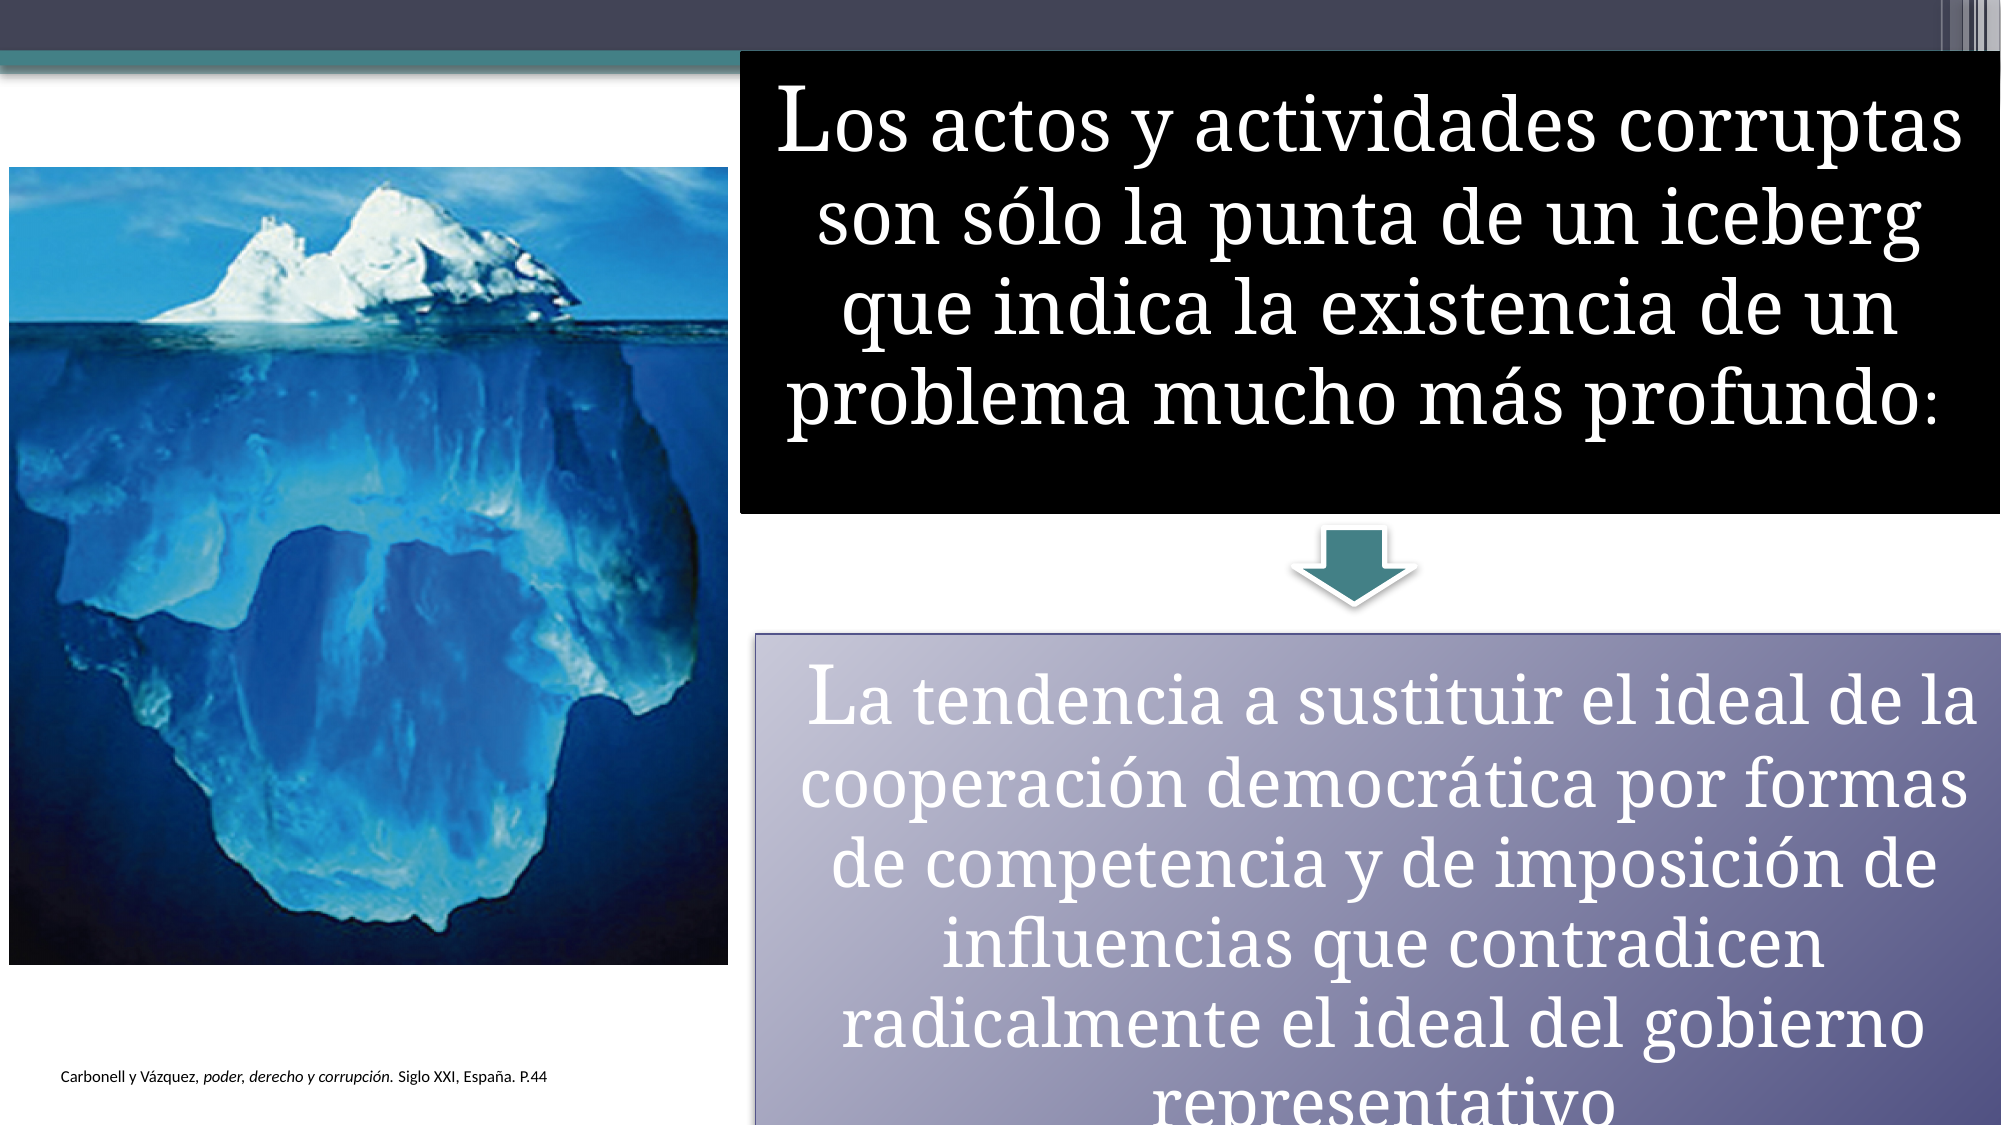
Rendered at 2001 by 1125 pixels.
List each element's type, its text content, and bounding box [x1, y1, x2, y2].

text_box Carbonell y Vázquez, poder, derecho y corrupción. Siglo XXI, España. P.44 [46, 1058, 563, 1094]
text_box [1290, 524, 1418, 607]
list Los actos y actividades corruptas son sólo la punta de un iceberg que indica la existencia de un problema mucho más profundo: [740, 51, 2000, 514]
picture [9, 167, 728, 965]
text_box La tendencia a sustituir el ideal de la cooperación democrática por formas de competencia y de imposición de influencias que contradicen radicalmente el ideal del gobierno representativo [755, 633, 2000, 1125]
